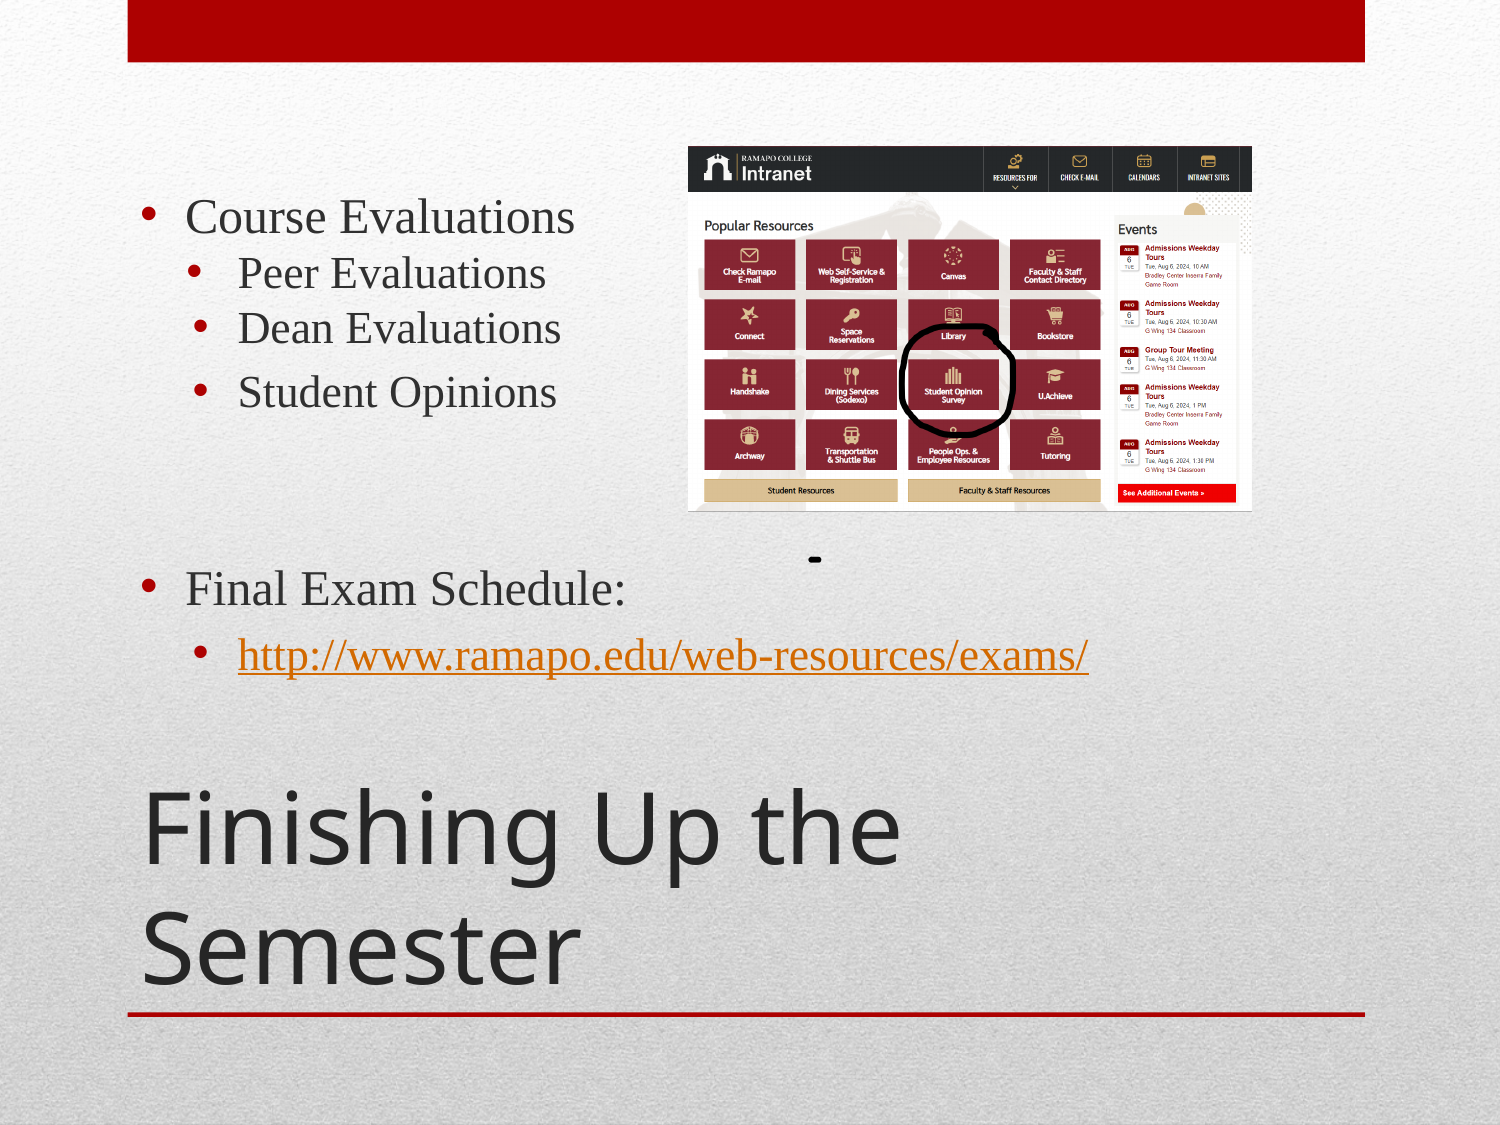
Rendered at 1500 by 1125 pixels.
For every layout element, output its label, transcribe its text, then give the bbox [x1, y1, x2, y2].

list Course Evaluations Peer Evaluations Dean Evaluations Student Opinions Final Exam Schedule: http://www.ramapo.edu/web-resources/exams/ [125, 112, 1363, 750]
title Finishing Up the Semester [125, 750, 1238, 1013]
picture [0, 0, 1500, 1125]
